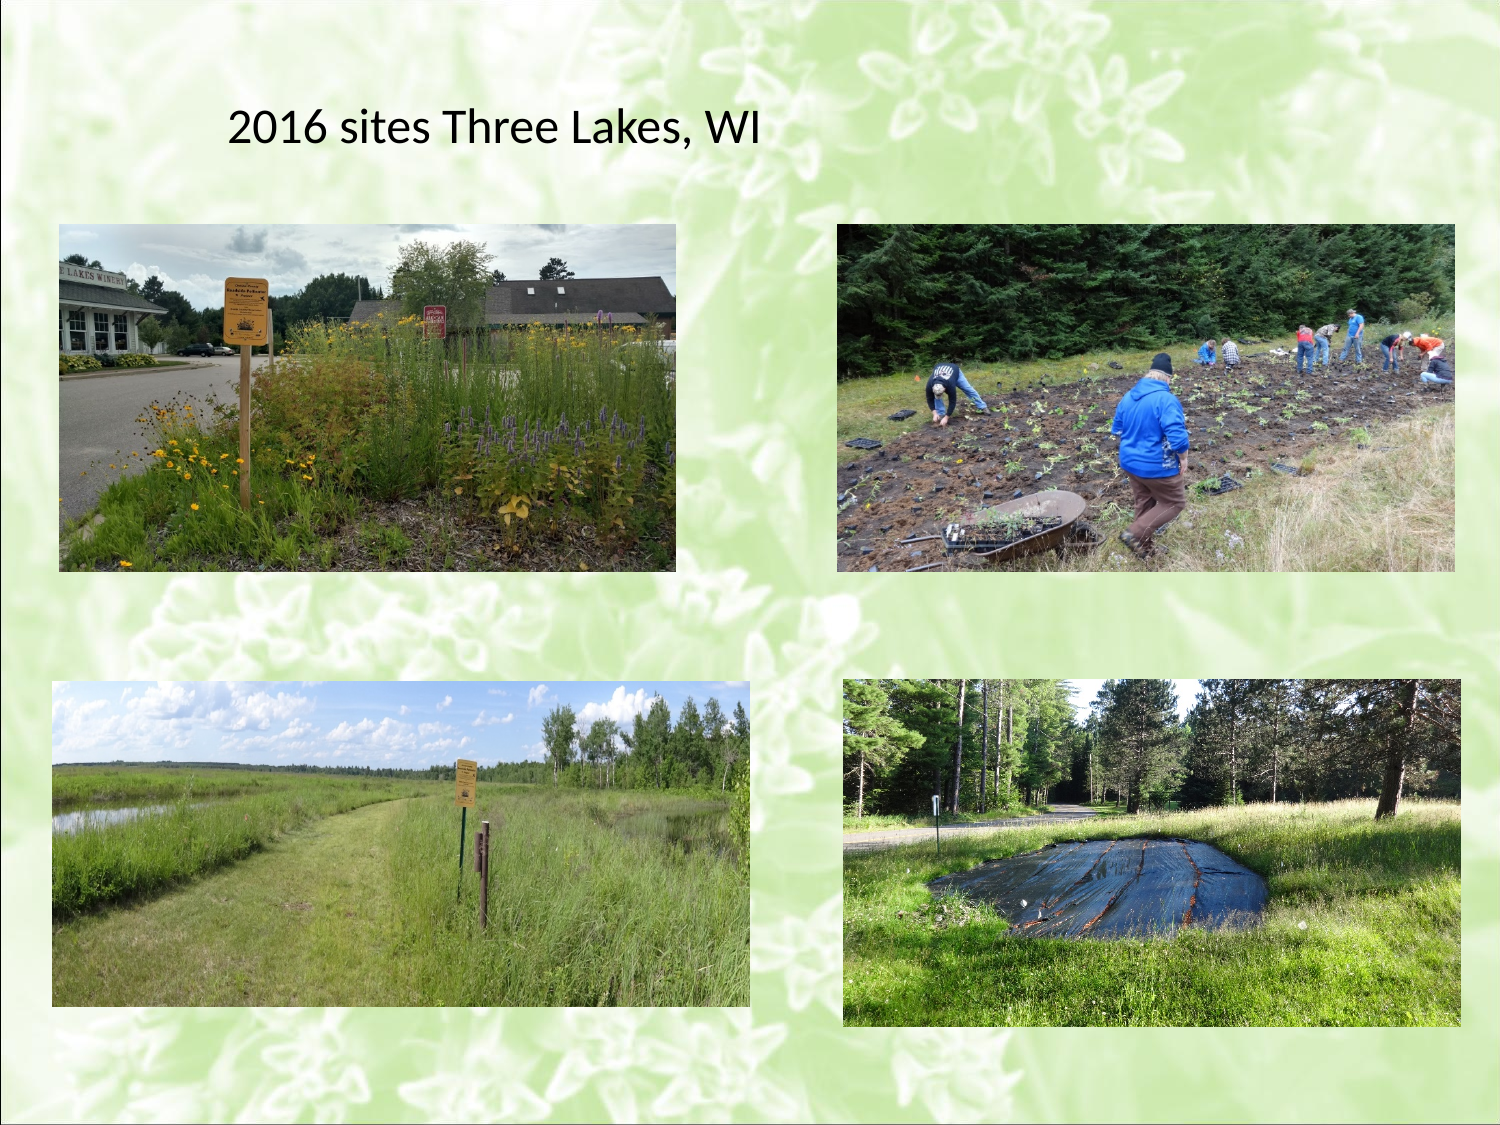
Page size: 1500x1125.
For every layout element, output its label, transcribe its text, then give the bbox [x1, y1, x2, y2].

text_box 2016 sites Three Lakes, WI [212, 85, 888, 161]
picture [0, 0, 1500, 1125]
